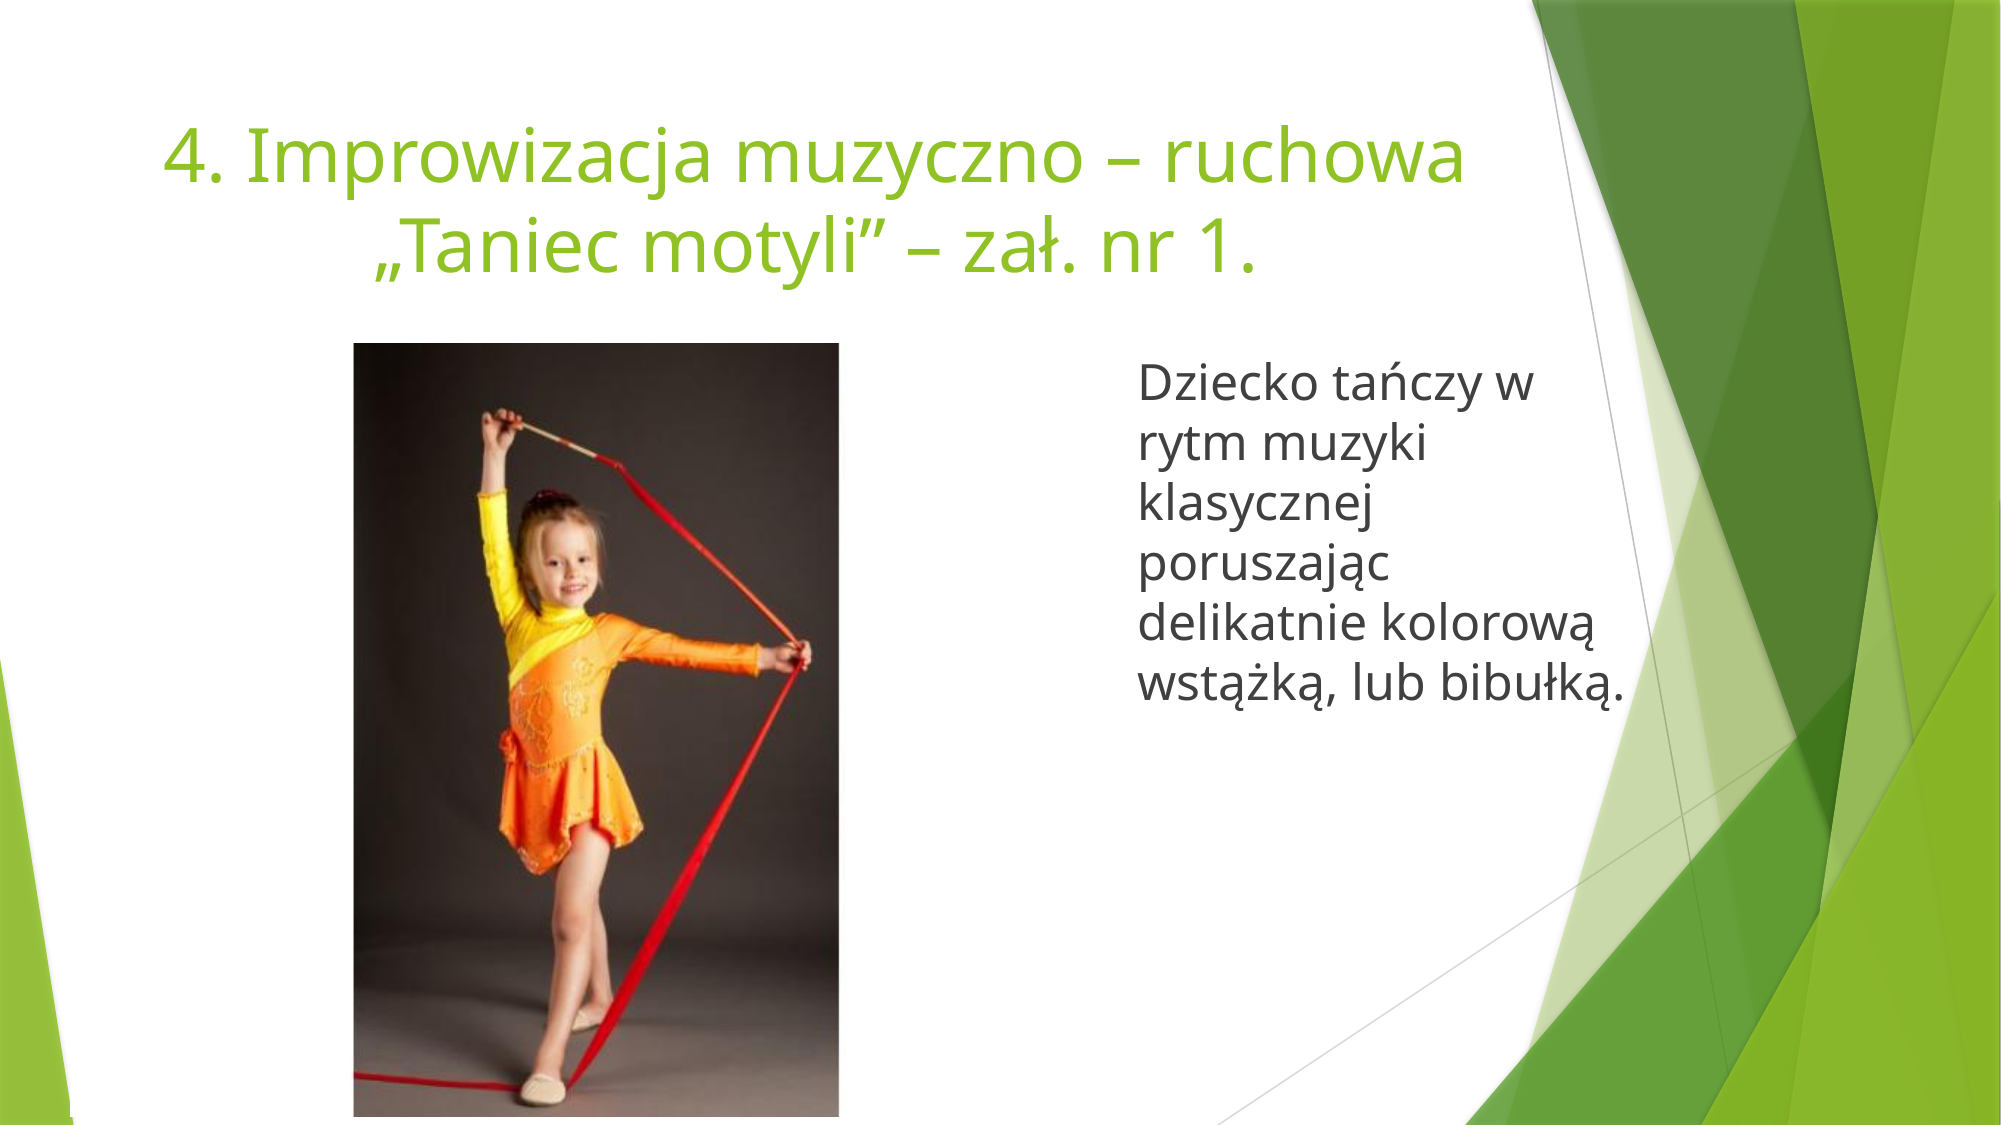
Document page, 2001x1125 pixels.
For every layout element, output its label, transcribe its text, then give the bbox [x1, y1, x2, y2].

picture [69, 342, 1124, 1118]
list Dziecko tańczy w rytm muzyki klasycznej poruszając delikatnie kolorową wstążką, lub bibułką. [1124, 343, 1647, 980]
title 4. Improwizacja muzyczno – ruchowa „Taniec motyli” – zał. nr 1. [111, 99, 1522, 317]
